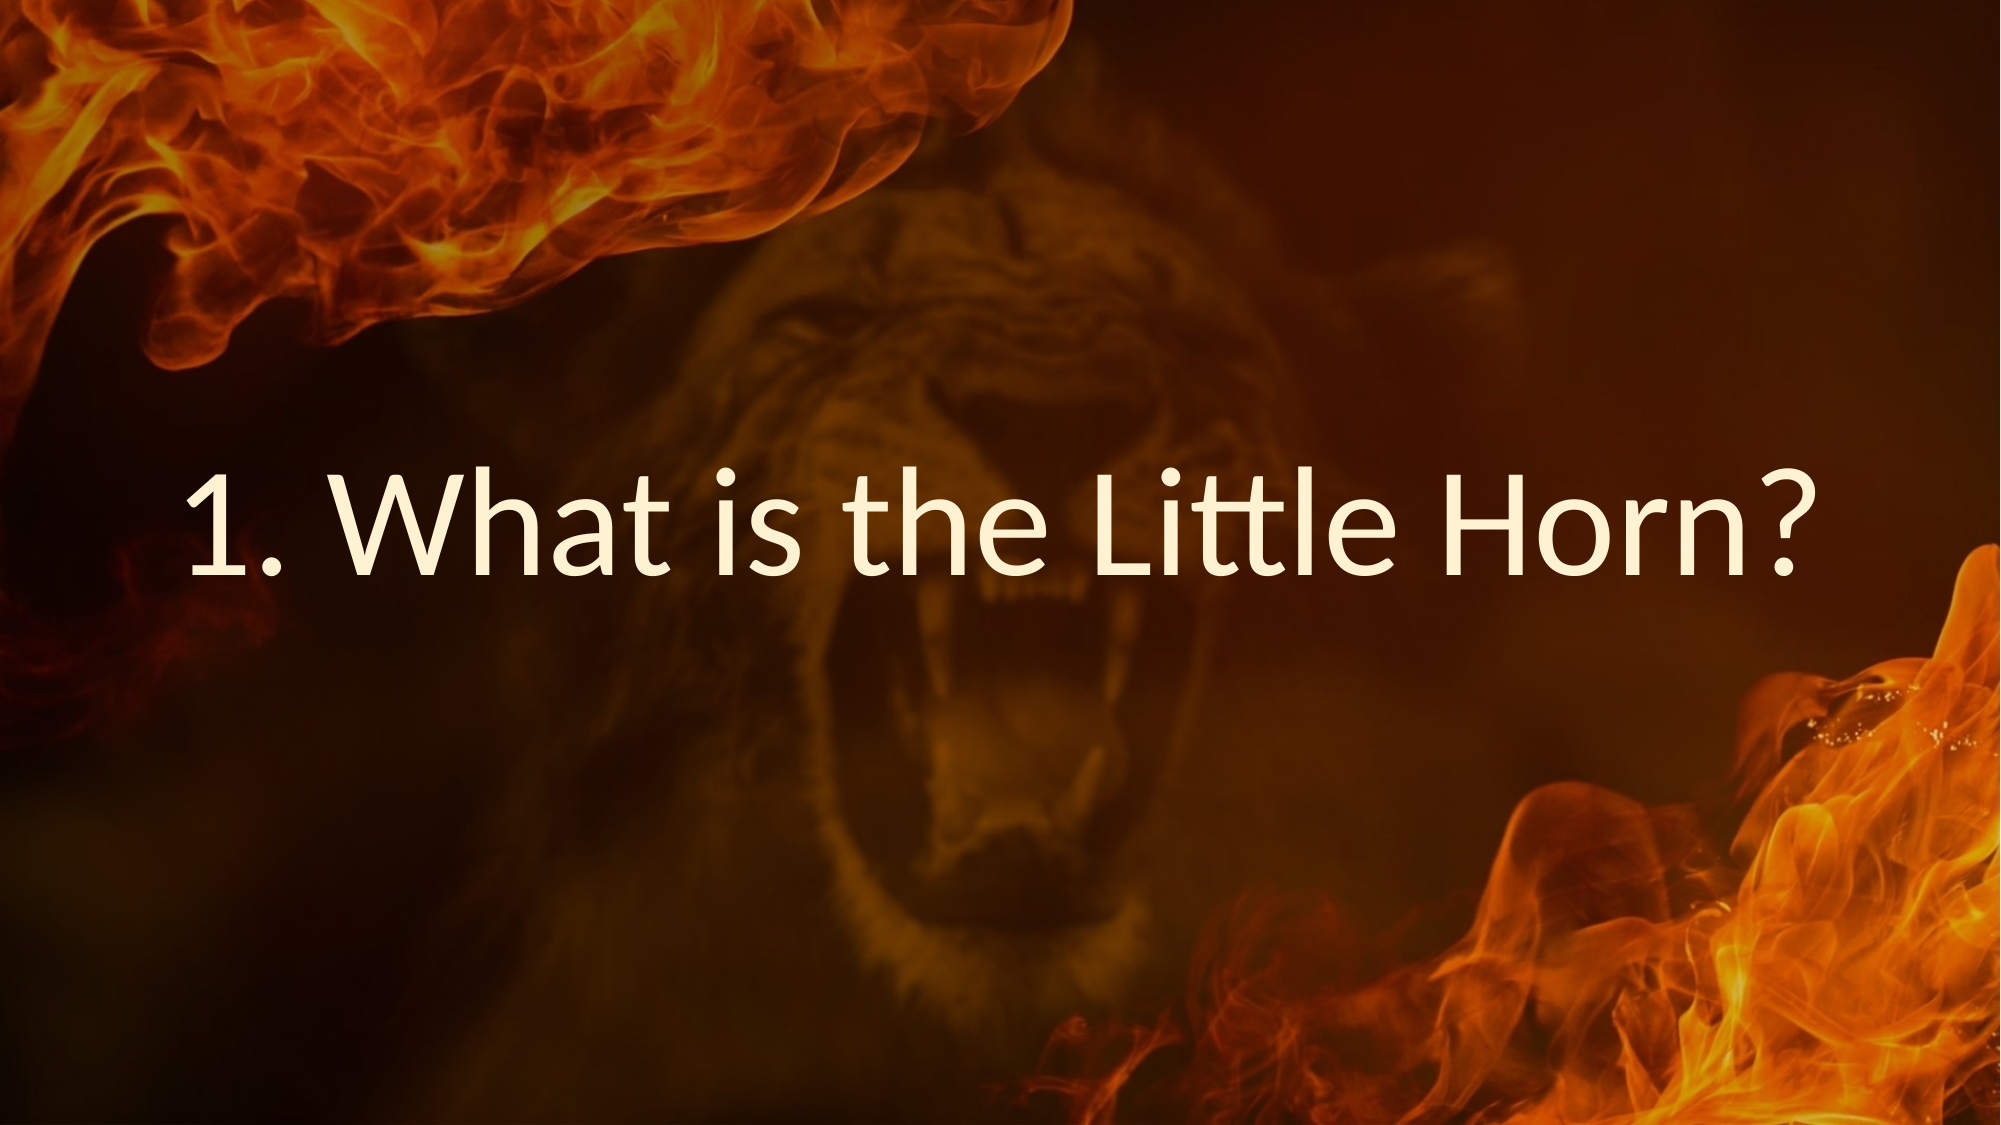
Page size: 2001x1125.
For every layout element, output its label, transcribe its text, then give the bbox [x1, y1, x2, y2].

picture [0, 0, 2001, 1125]
list 1. What is the Little Horn? [108, 425, 1892, 616]
